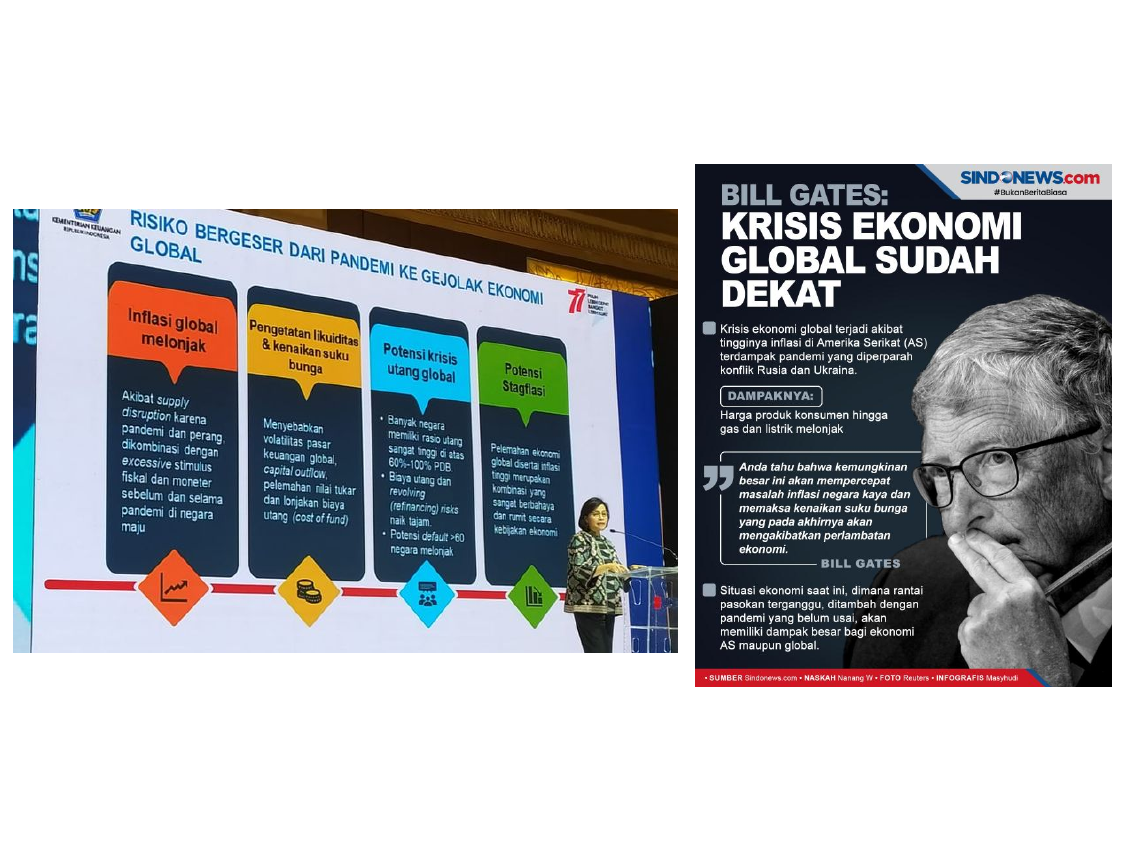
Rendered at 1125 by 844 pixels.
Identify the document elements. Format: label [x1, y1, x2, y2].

list [694, 164, 1112, 687]
picture [12, 208, 678, 653]
